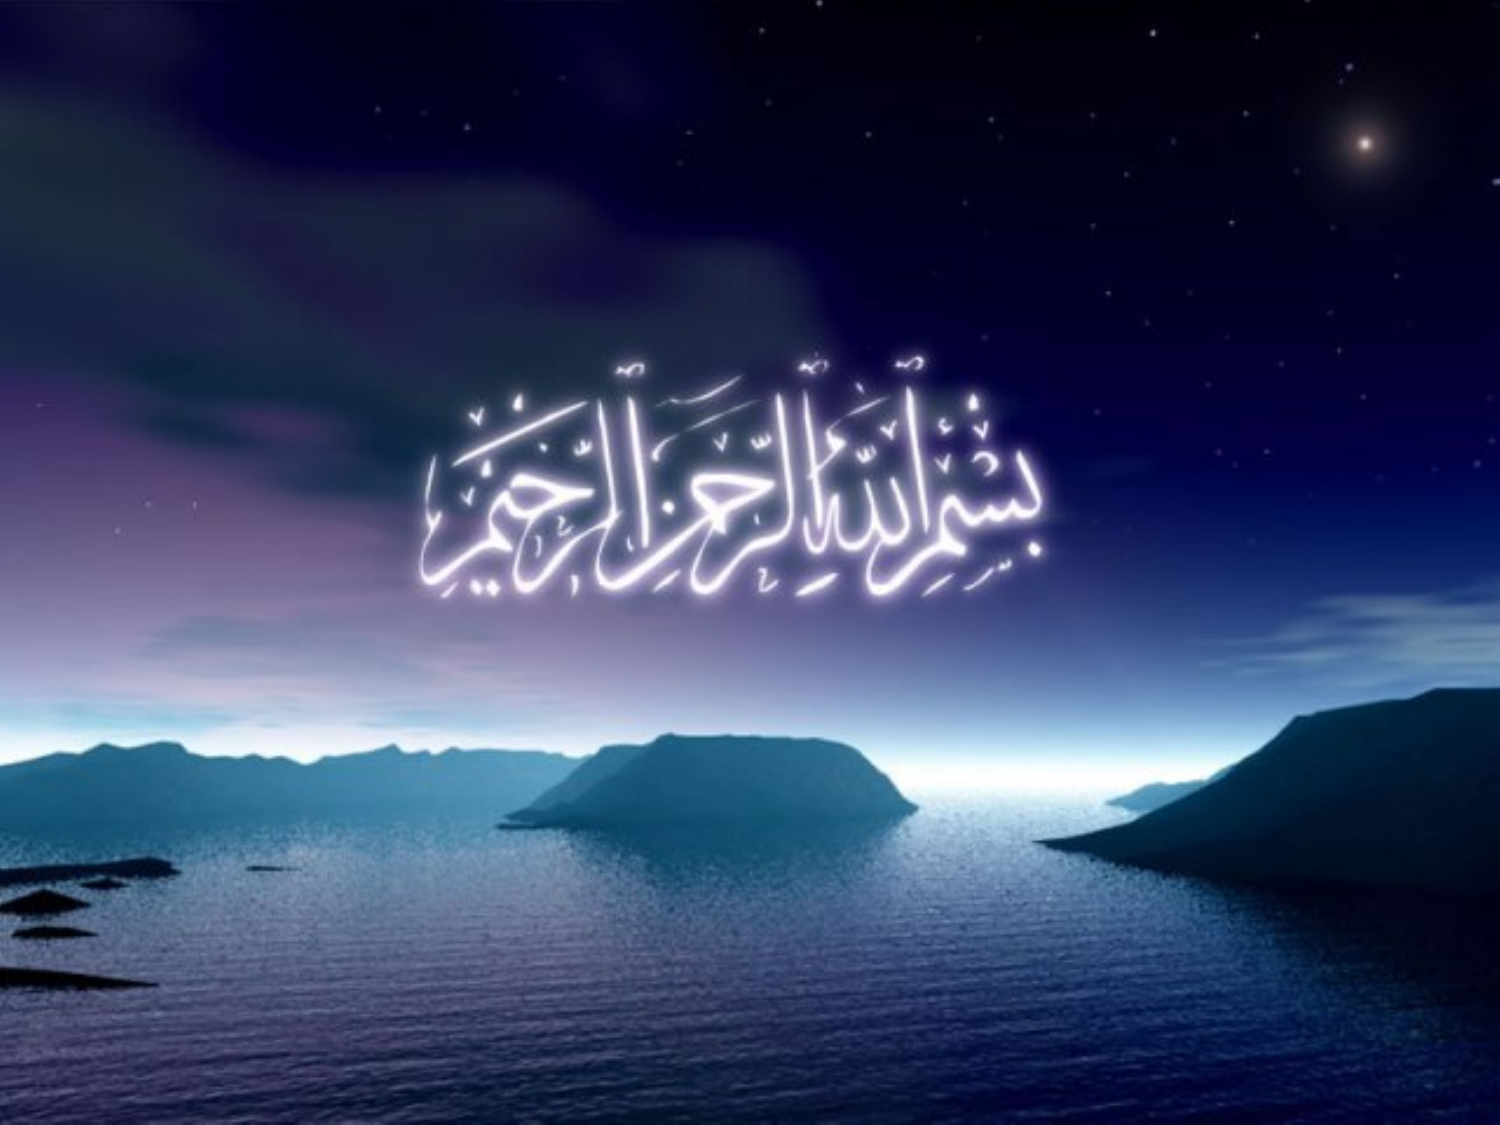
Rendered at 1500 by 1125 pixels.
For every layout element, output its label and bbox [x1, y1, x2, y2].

list [0, 0, 1500, 1125]
